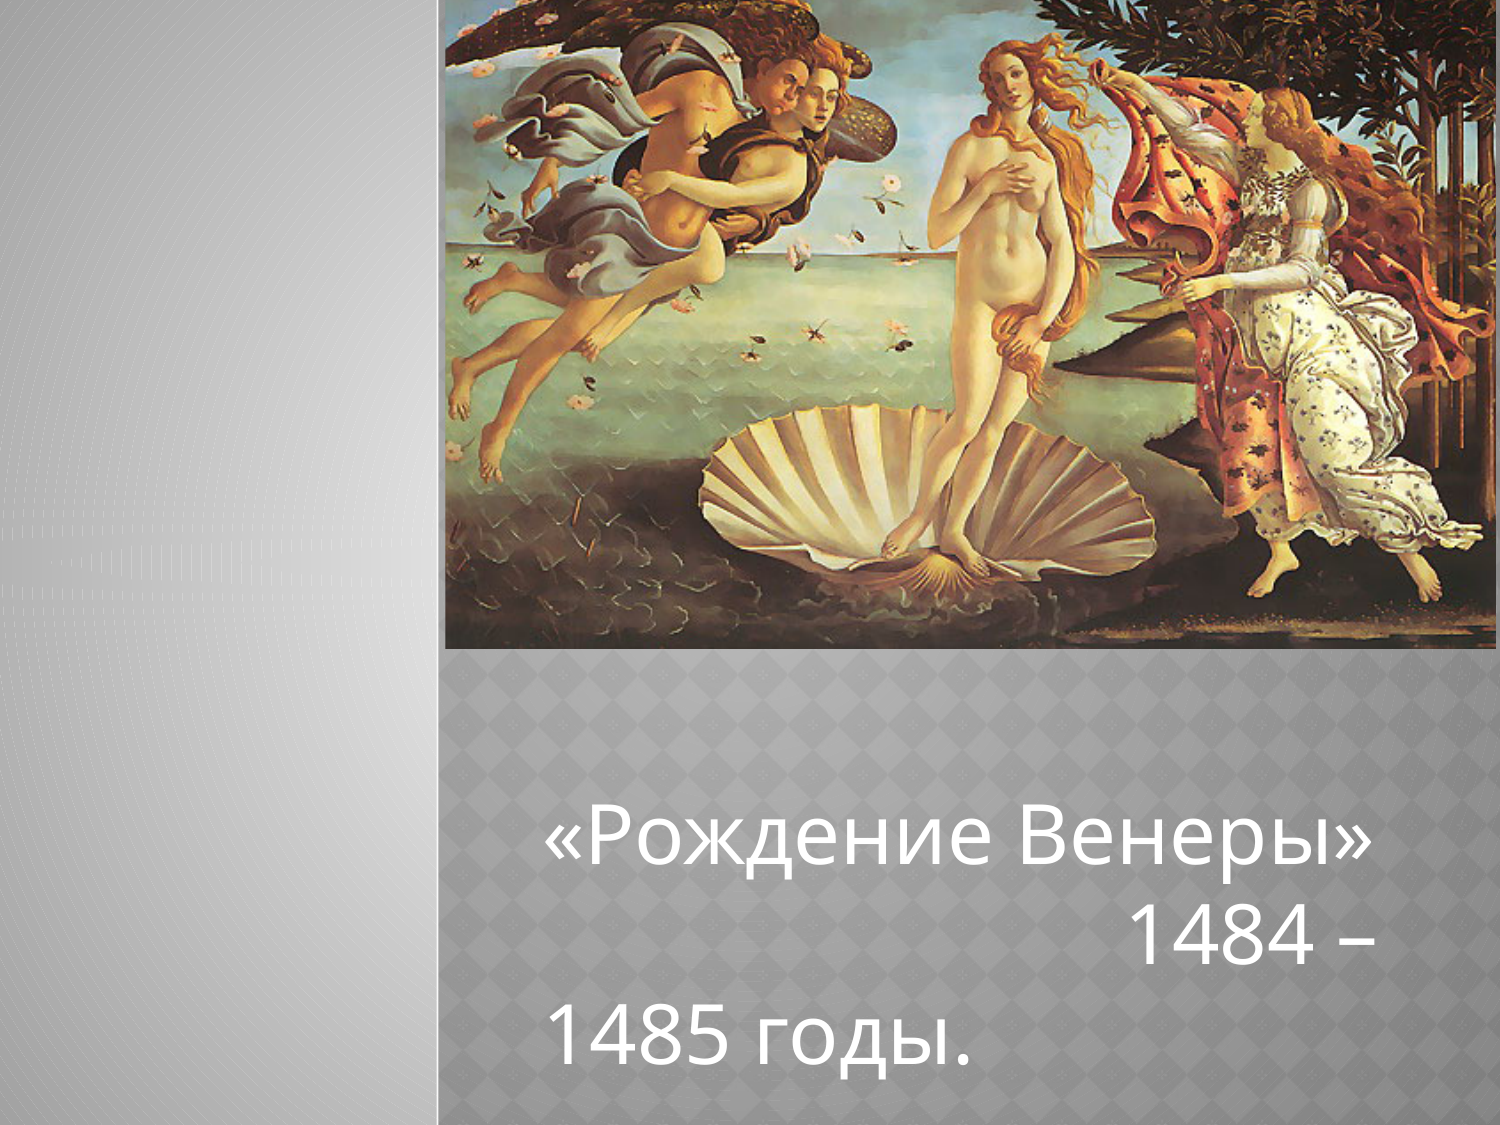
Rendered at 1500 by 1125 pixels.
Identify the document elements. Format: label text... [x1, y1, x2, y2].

picture [444, 0, 1497, 650]
text_box «Рождение Венеры» 1484 – 1485 годы. [527, 773, 1500, 1089]
